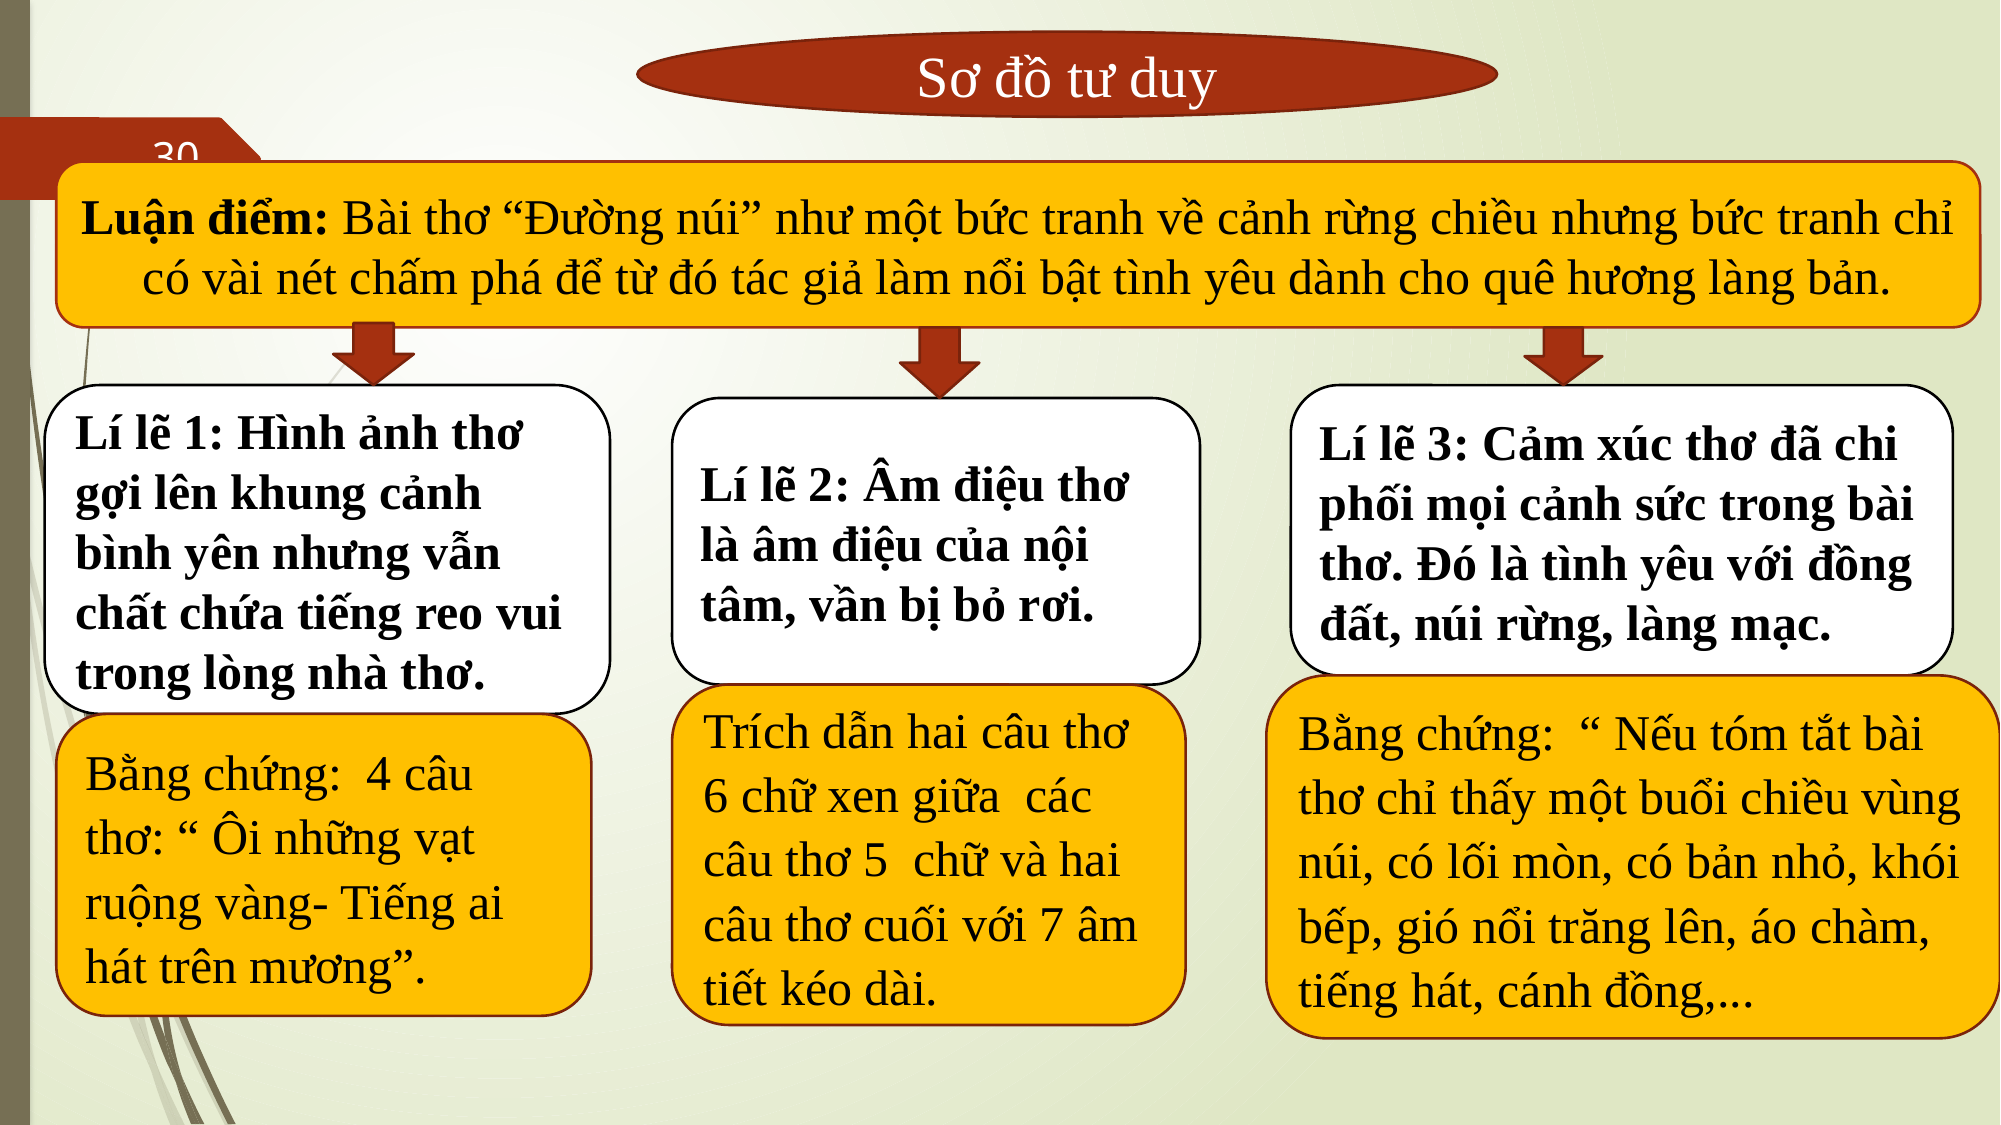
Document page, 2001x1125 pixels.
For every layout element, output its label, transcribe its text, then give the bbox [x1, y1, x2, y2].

text_box Luận điểm: Bài thơ “Đường núi” như một bức tranh về cảnh rừng chiều nhưng bức tranh chỉ có vài nét chấm phá để từ đó tác giả làm nổi bật tình yêu dành cho quê hương làng bản. [54, 160, 1982, 329]
text_box Lí lẽ 2: Âm điệu thơ là âm điệu của nội tâm, vần bị bỏ rơi. [670, 396, 1202, 686]
text_box Trích dẫn hai câu thơ 6 chữ xen giữa các câu thơ 5 chữ và hai câu thơ cuối với 7 âm tiết kéo dài. [670, 683, 1187, 1027]
text_box Bằng chứng: “ Nếu tóm tắt bài thơ chỉ thấy một buổi chiều vùng núi, có lối mòn, có bản nhỏ, khói bếp, gió nổi trăng lên, áo chàm, tiếng hát, cánh đồng,... [1265, 674, 2000, 1040]
text_box Lí lẽ 3: Cảm xúc thơ đã chi phối mọi cảnh sức trong bài thơ. Đó là tình yêu với đồng đất, núi rừng, làng mạc. [1289, 383, 1955, 674]
text_box [1523, 326, 1604, 387]
slide_number 30 [87, 129, 216, 160]
text_box Lí lẽ 1: Hình ảnh thơ gợi lên khung cảnh bình yên nhưng vẫn chất chứa tiếng reo vui trong lòng nhà thơ. [43, 383, 612, 715]
text_box Sơ đồ tư duy [636, 30, 1499, 119]
text_box Bằng chứng: 4 câu thơ: “ Ôi những vạt ruộng vàng- Tiếng ai hát trên mương”. [54, 712, 593, 1018]
text_box [331, 321, 416, 387]
text_box [898, 326, 981, 400]
